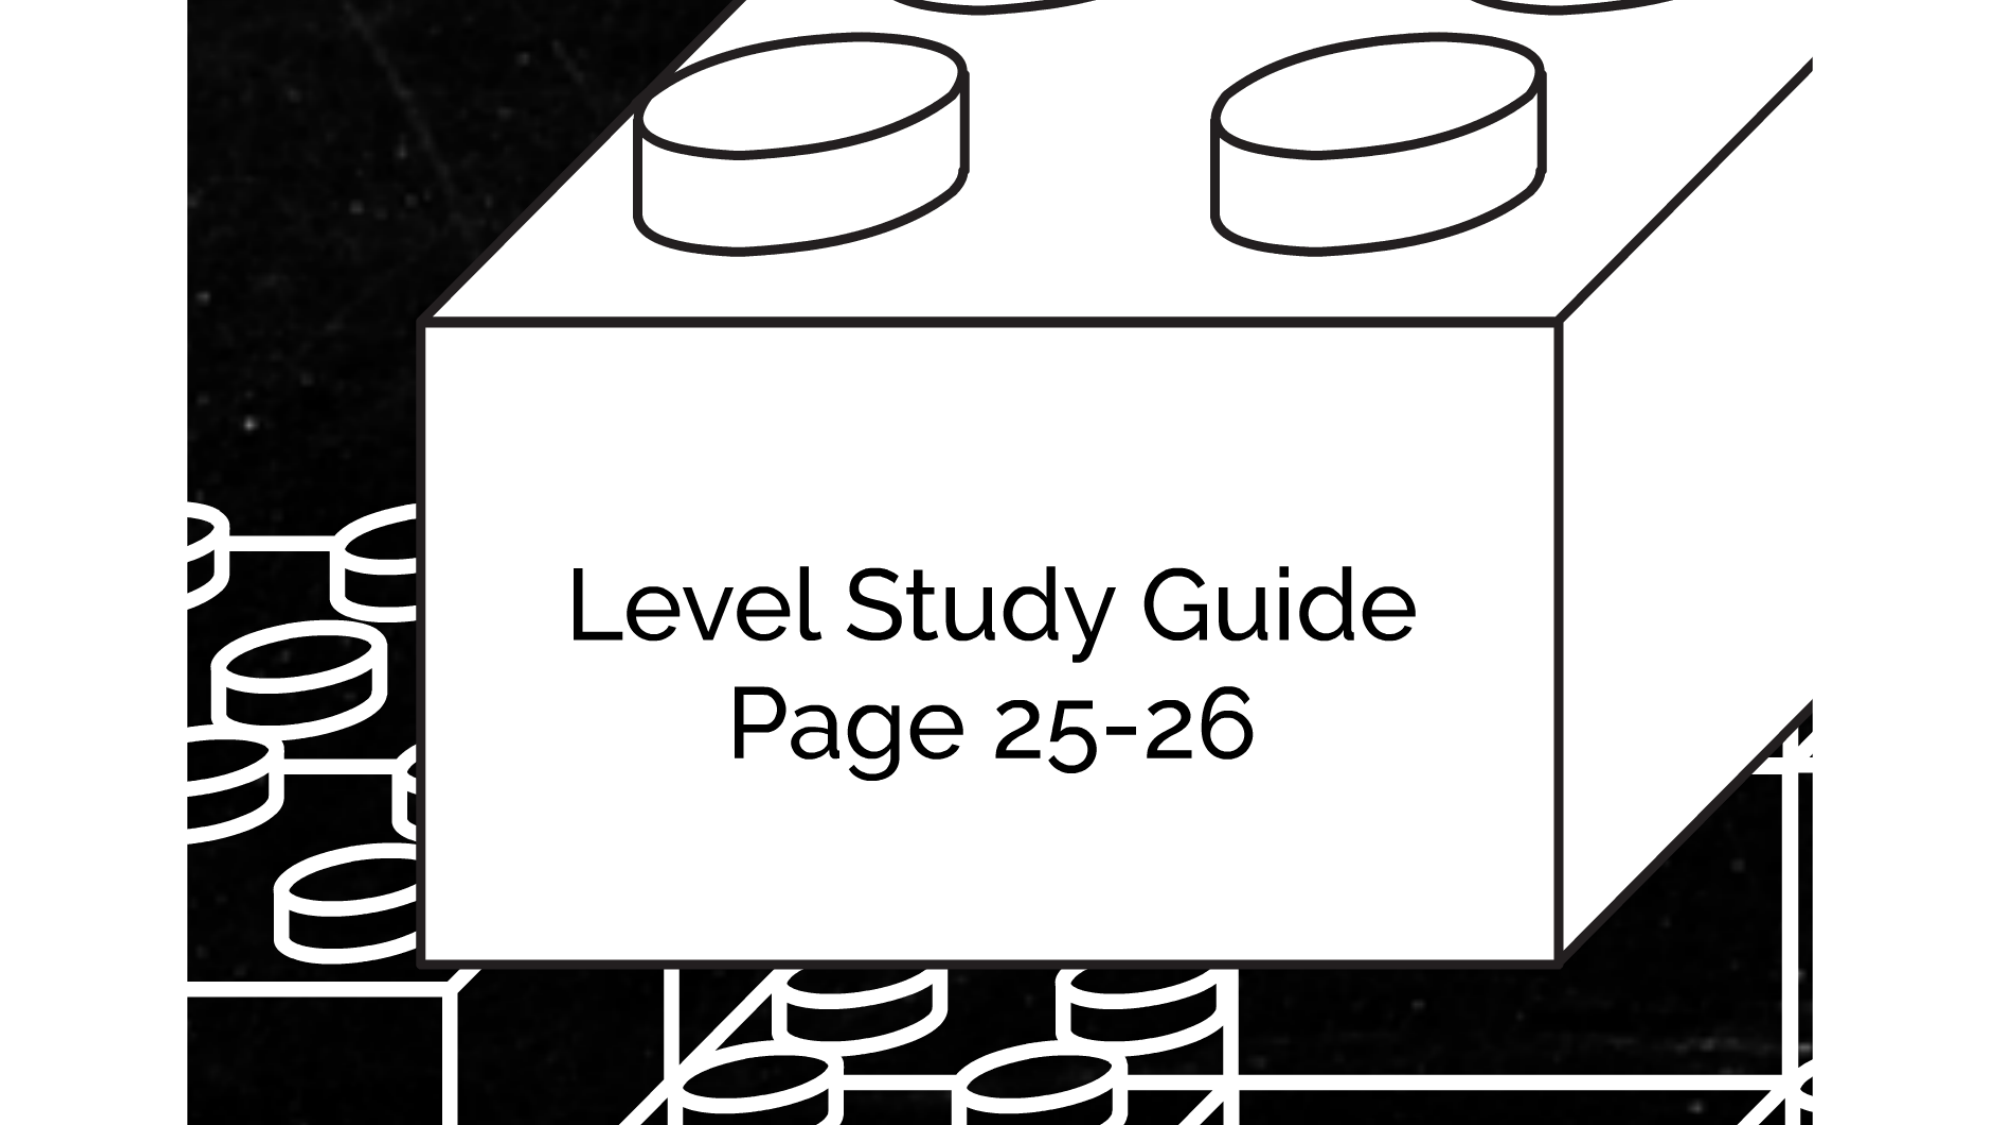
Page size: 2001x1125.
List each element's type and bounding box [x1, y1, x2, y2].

picture [187, 0, 1813, 1125]
